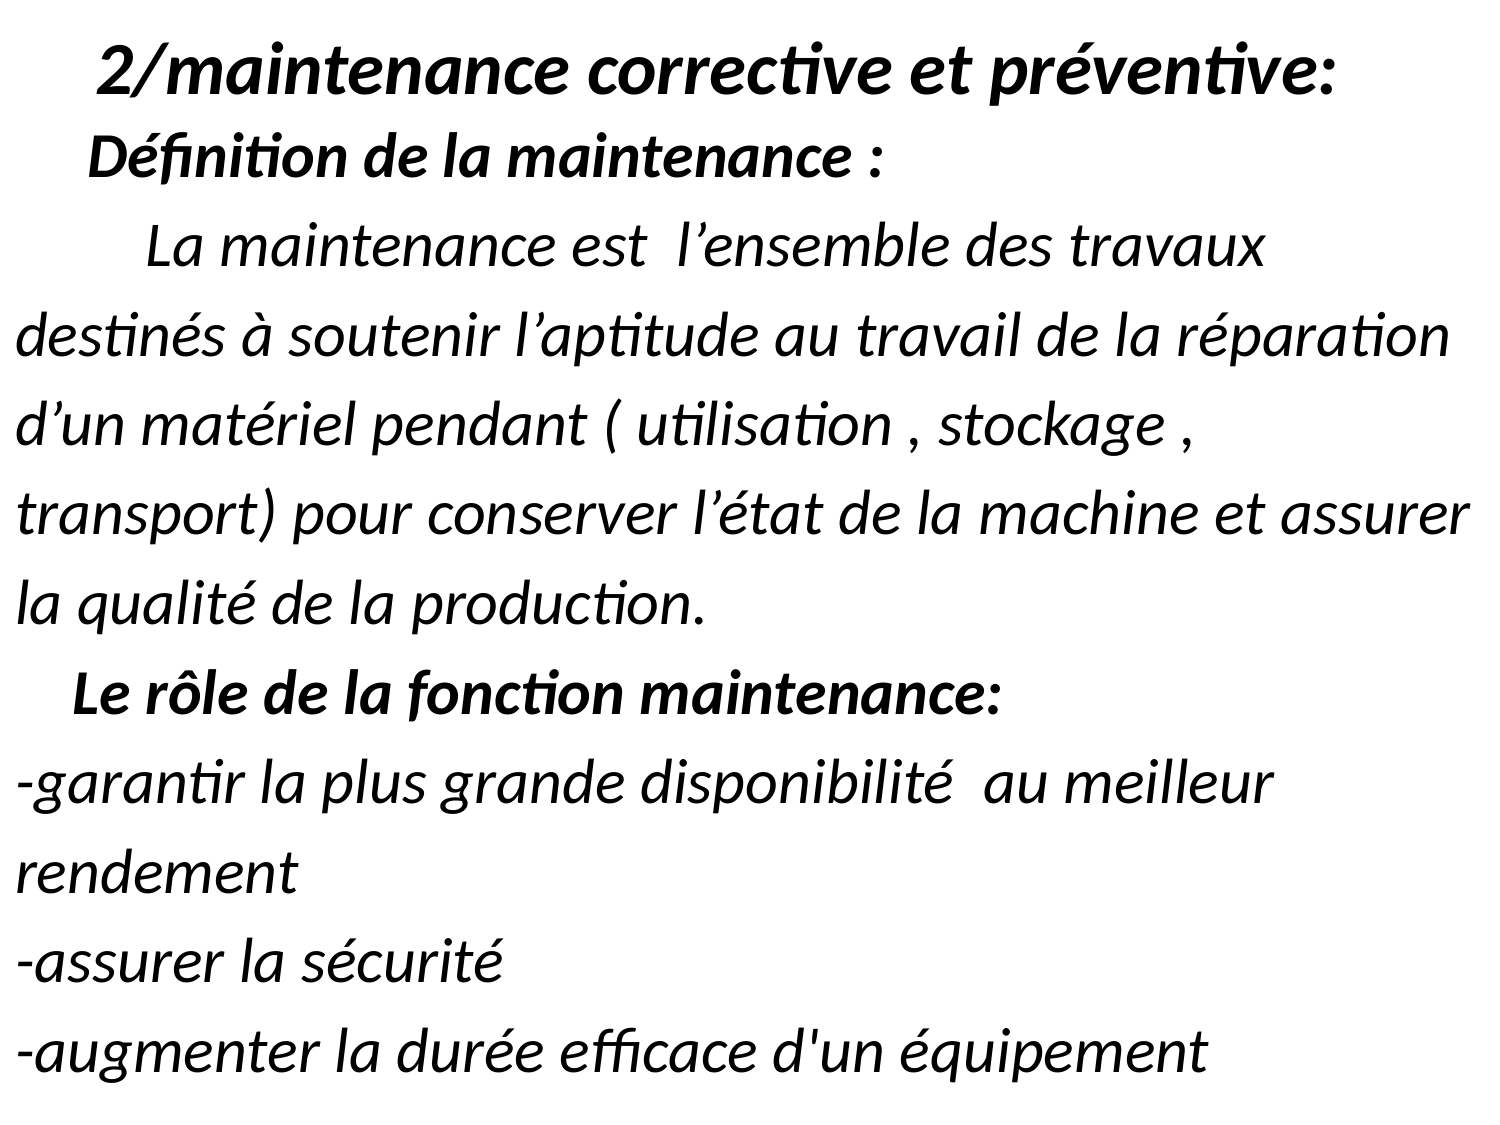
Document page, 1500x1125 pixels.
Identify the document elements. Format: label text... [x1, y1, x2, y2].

list Définition de la maintenance : La maintenance est l’ensemble des travaux destinés à soutenir l’aptitude au travail de la réparation d’un matériel pendant ( utilisation , stockage , transport) pour conserver l’état de la machine et assurer la qualité de la production. Le rôle de la fonction maintenance: -garantir la plus grande disponibilité au meilleur rendement -assurer la sécurité -augmenter la durée efficace d'un équipement [0, 105, 1500, 1125]
title 2/maintenance corrective et préventive: [35, 0, 1500, 105]
